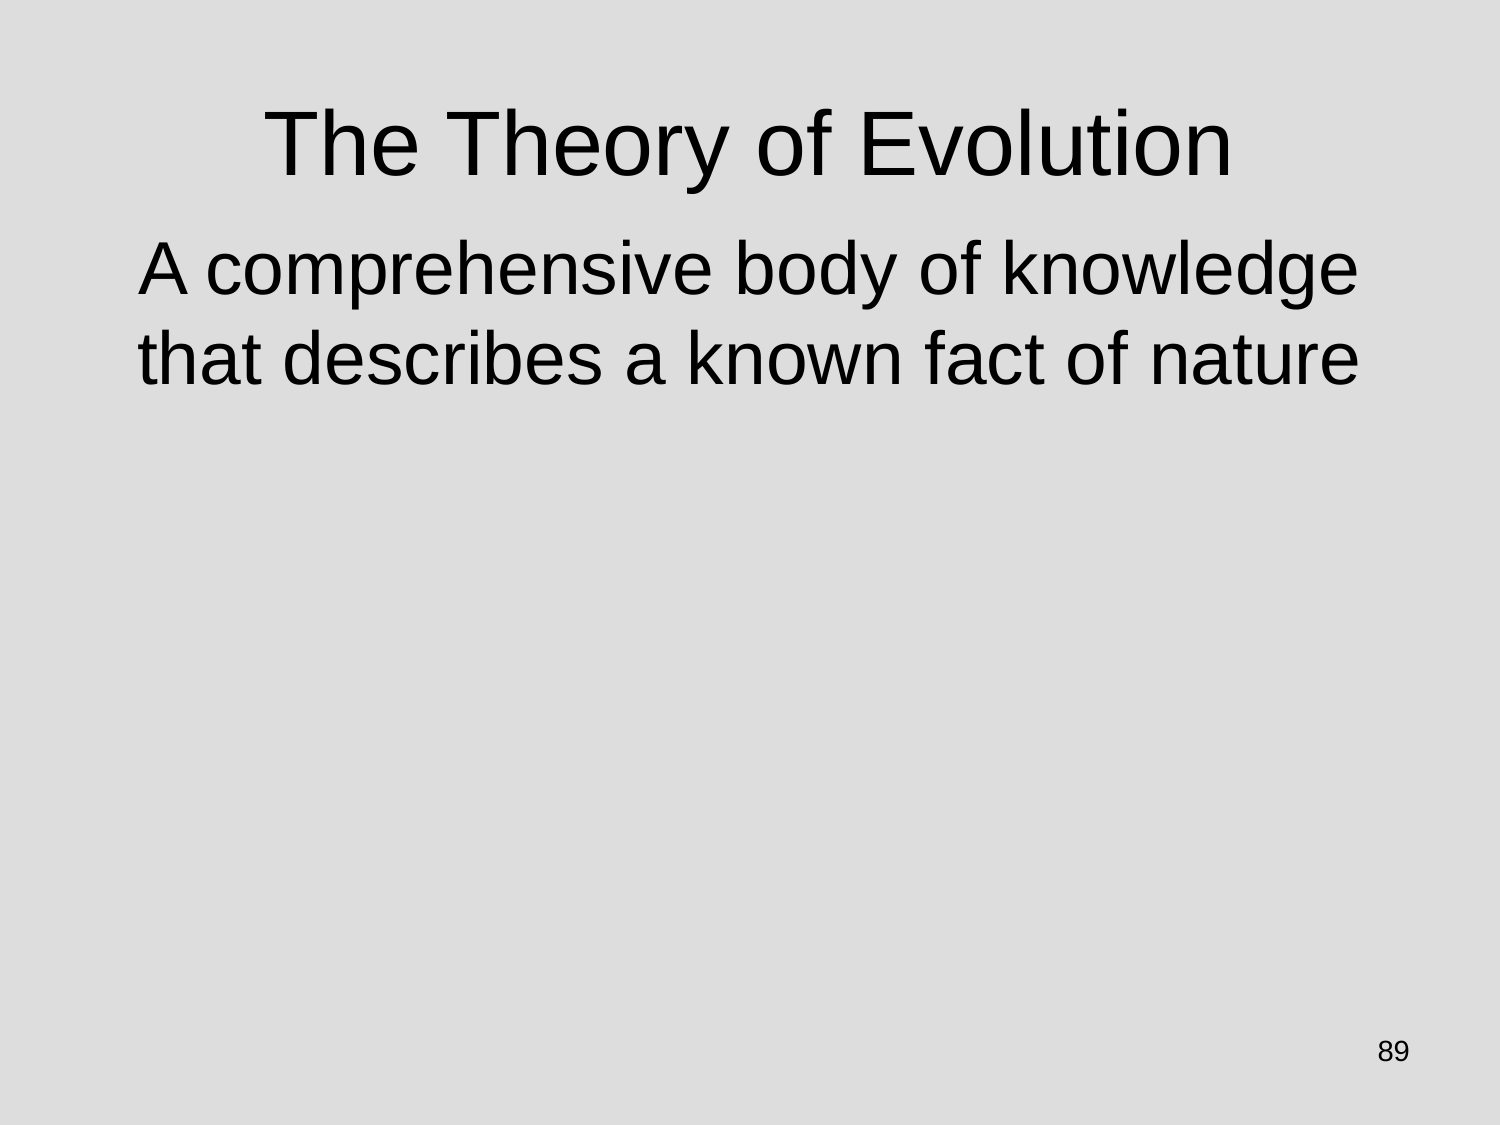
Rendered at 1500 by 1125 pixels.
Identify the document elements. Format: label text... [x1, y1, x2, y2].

title The Theory of Evolution [75, 45, 1425, 212]
text_box A comprehensive body of knowledge that describes a known fact of nature [74, 212, 1425, 498]
slide_number 89 [1074, 1024, 1425, 1103]
